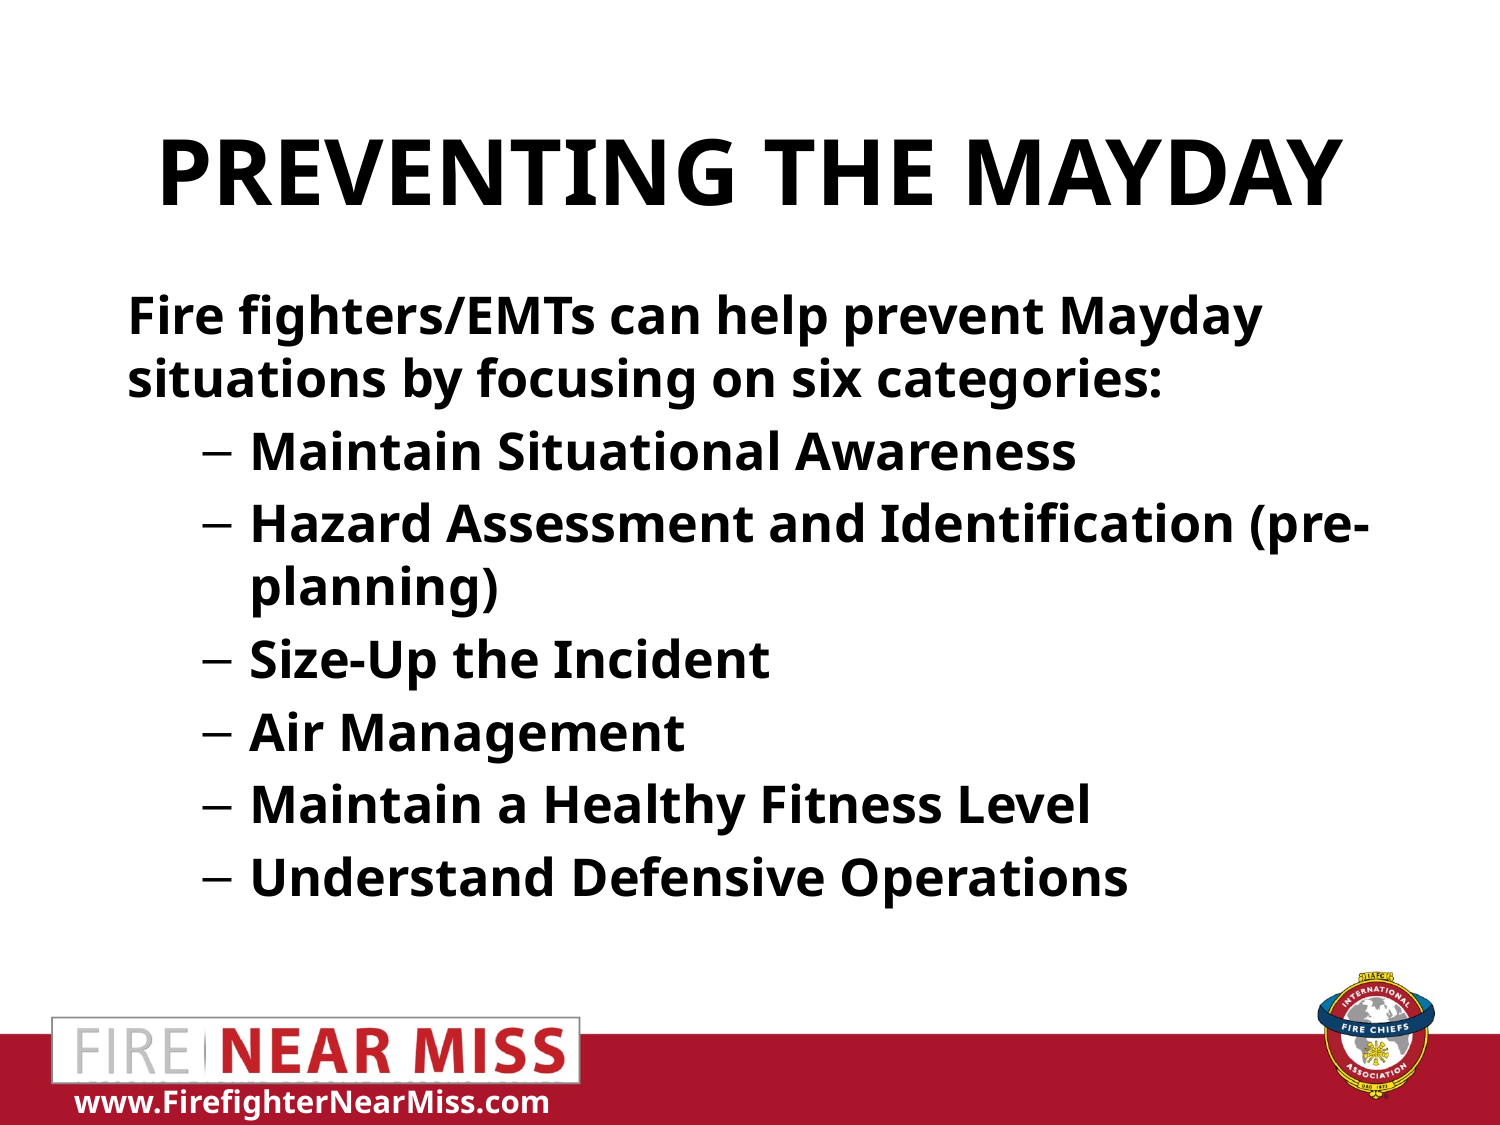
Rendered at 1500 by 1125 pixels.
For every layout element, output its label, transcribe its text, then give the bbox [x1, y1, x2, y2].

picture [0, 0, 1500, 1125]
list Fire fighters/EMTs can help prevent Mayday situations by focusing on six categories: Maintain Situational Awareness Hazard Assessment and Identification (pre-planning) Size-Up the Incident Air Management Maintain a Healthy Fitness Level Understand Defensive Operations [112, 275, 1388, 963]
title Preventing the Mayday [75, 75, 1425, 263]
